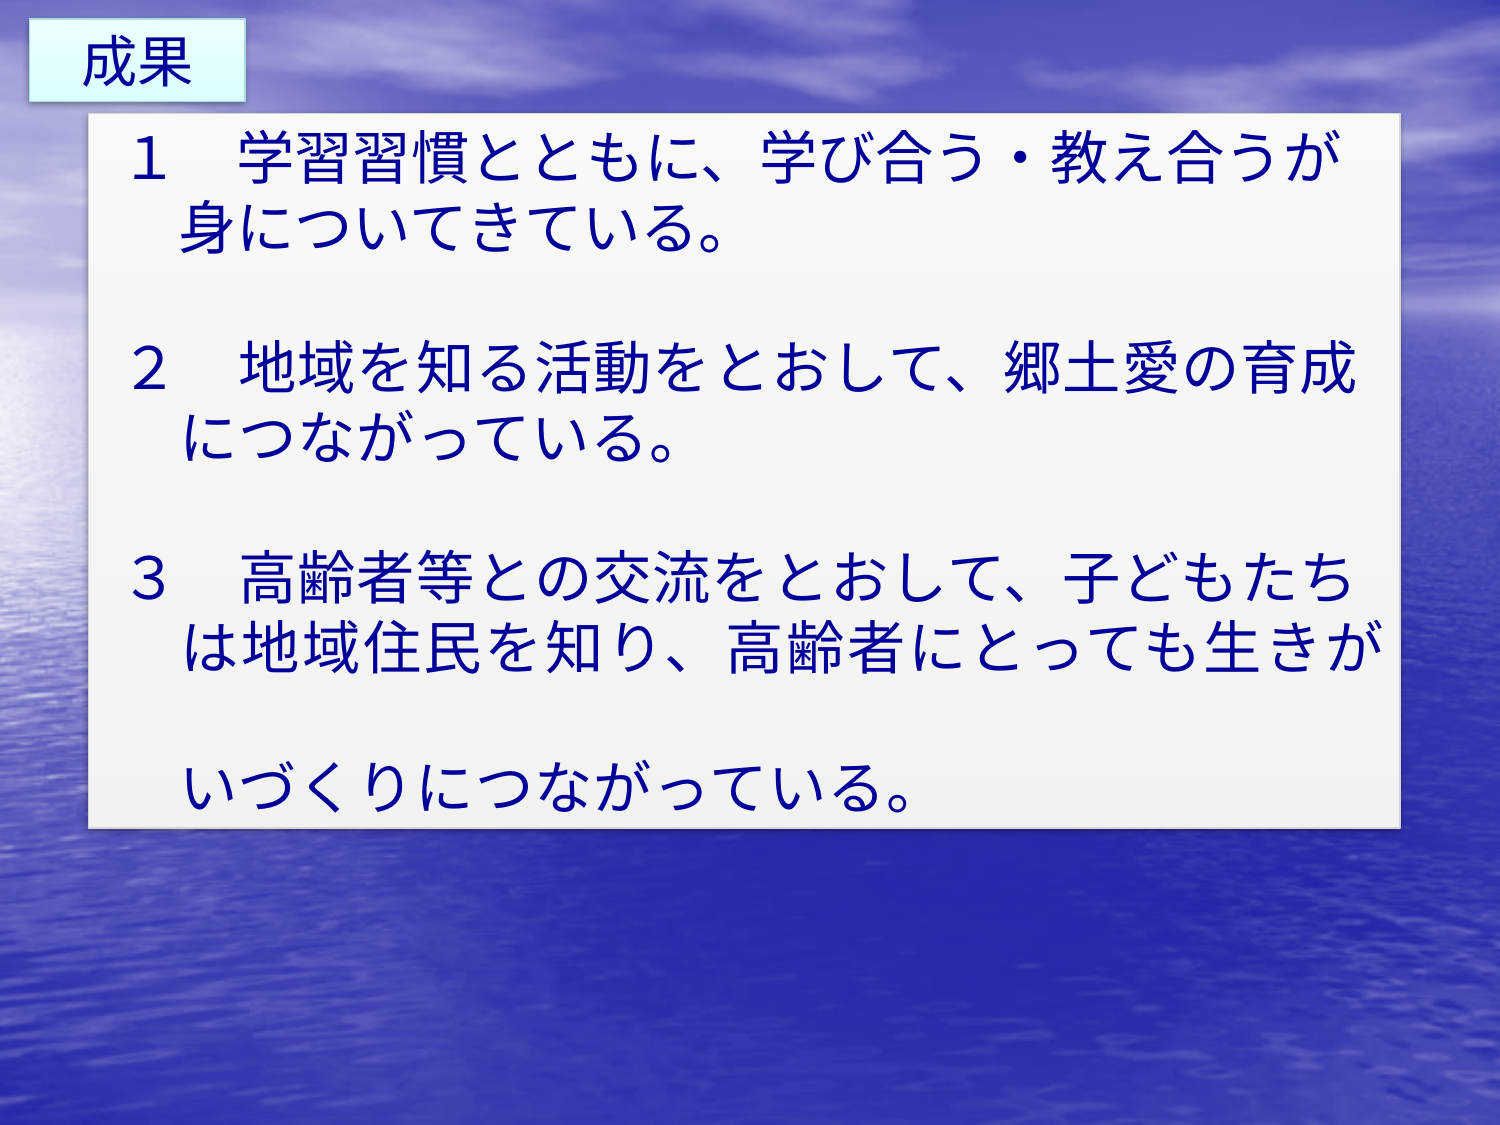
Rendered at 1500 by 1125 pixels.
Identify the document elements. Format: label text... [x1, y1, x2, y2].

text_box 成果 [29, 18, 246, 102]
text_box １ 学習習慣とともに、学び合う・教え合うが 身についてきている。 ２ 地域を知る活動をとおして、郷土愛の育成 につながっている。 ３ 高齢者等との交流をとおして、子どもたち は地域住民を知り、高齢者にとっても生きが いづくりにつながっている。 [88, 113, 1401, 829]
